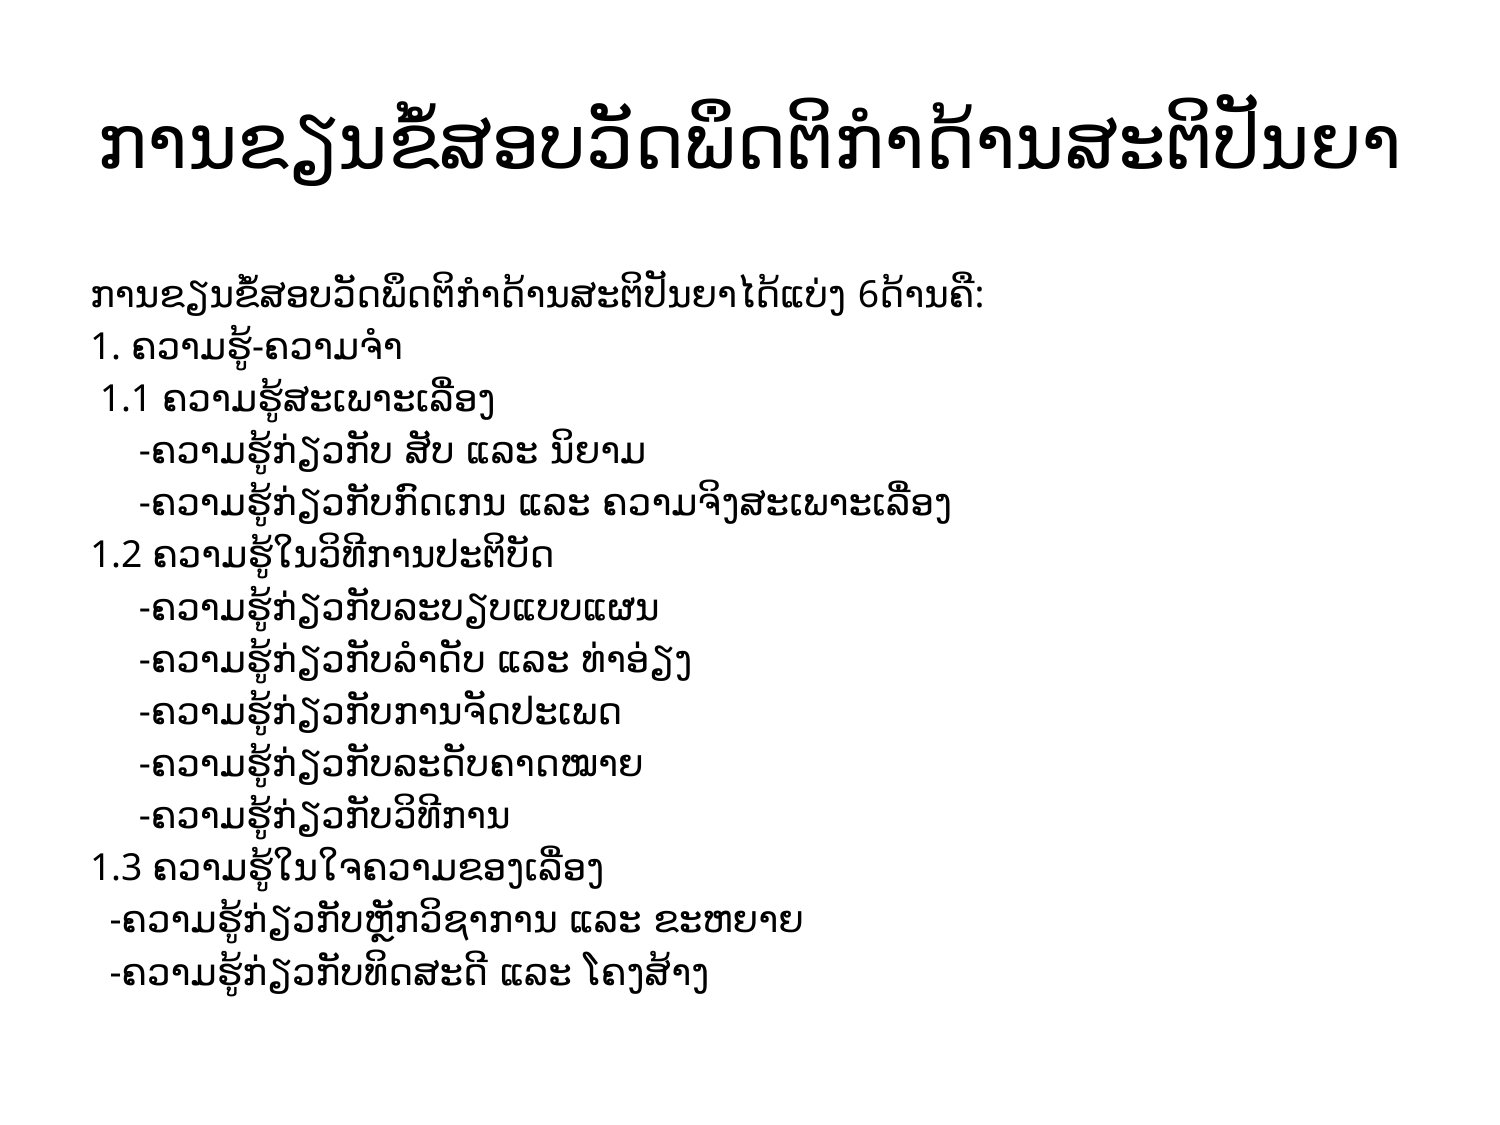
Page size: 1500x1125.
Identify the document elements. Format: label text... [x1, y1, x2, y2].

title ການຂຽນຂໍ້ສອບວັດພຶດຕິກຳດ້ານສະຕິປັນຍາ [75, 45, 1425, 233]
list ການຂຽນຂໍ້ສອບວັດພຶດຕິກຳດ້ານສະຕິປັນຍາໄດ້ແບ່ງ 6ດ້ານຄື: 1. ຄວາມຮູ້-ຄວາມຈຳ 1.1 ຄວາມຮູ້ສະເພາະເລື່ອງ -ຄວາມຮູ້ກ່ຽວກັບ ສັບ ແລະ ນິຍາມ -ຄວາມຮູ້ກ່ຽວກັບກົດເກນ ແລະ ຄວາມຈິງສະເພາະເລື່ອງ 1.2 ຄວາມຮູ້ໃນວິທີການປະຕິບັດ -ຄວາມຮູ້ກ່ຽວກັບລະບຽບແບບແຜນ -ຄວາມຮູ້ກ່ຽວກັບລໍາດັບ ແລະ ທ່າອ່ຽງ -ຄວາມຮູ້ກ່ຽວກັບການຈັດປະເພດ -ຄວາມຮູ້ກ່ຽວກັບລະດັບຄາດໝາຍ -ຄວາມຮູ້ກ່ຽວກັບວິທີການ 1.3 ຄວາມຮູ້ໃນໃຈຄວາມຂອງເລື່ອງ -ຄວາມຮູ້ກ່ຽວກັບຫຼັກວິຊາການ ແລະ ຂະຫຍາຍ -ຄວາມຮູ້ກ່ຽວກັບທິດສະດີ ແລະ ໂຄງສ້າງ [75, 262, 1425, 1005]
